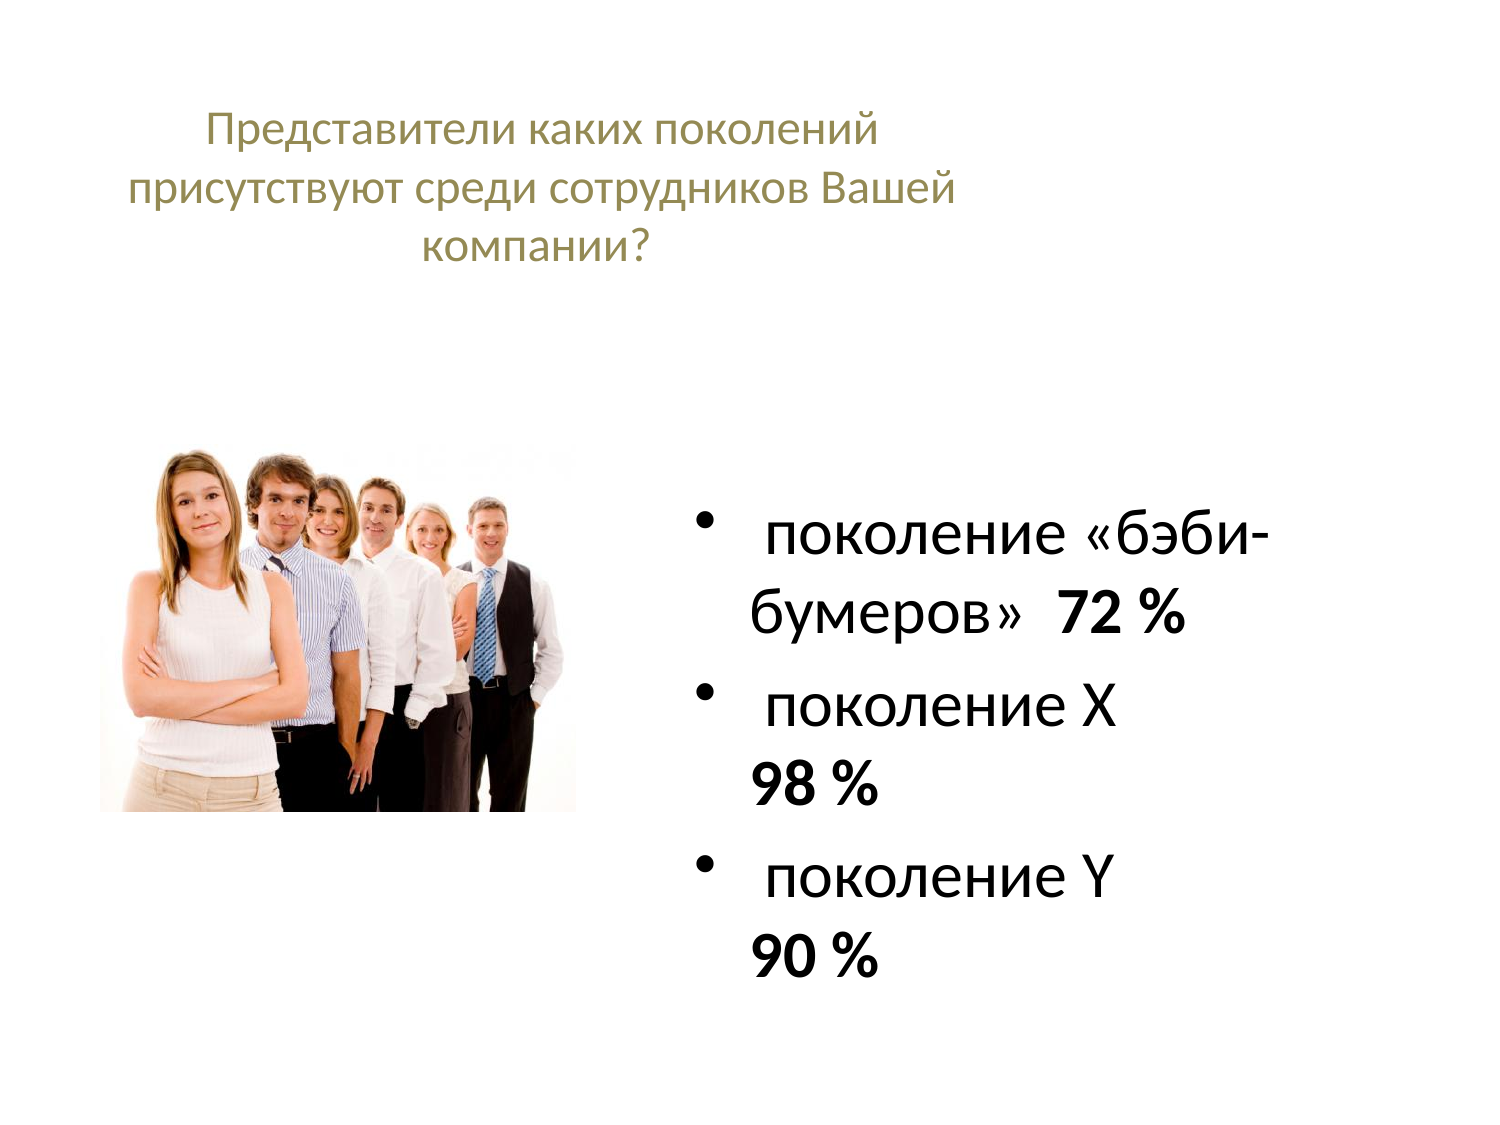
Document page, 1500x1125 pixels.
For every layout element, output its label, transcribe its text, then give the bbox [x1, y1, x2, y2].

text_box поколение «бэби-бумеров» 72 % поколение X 98 % поколение Y 90 % [679, 481, 1500, 1000]
picture [99, 444, 576, 812]
title Представители каких поколений присутствуют среди сотрудников Вашей компании? [110, 88, 974, 279]
